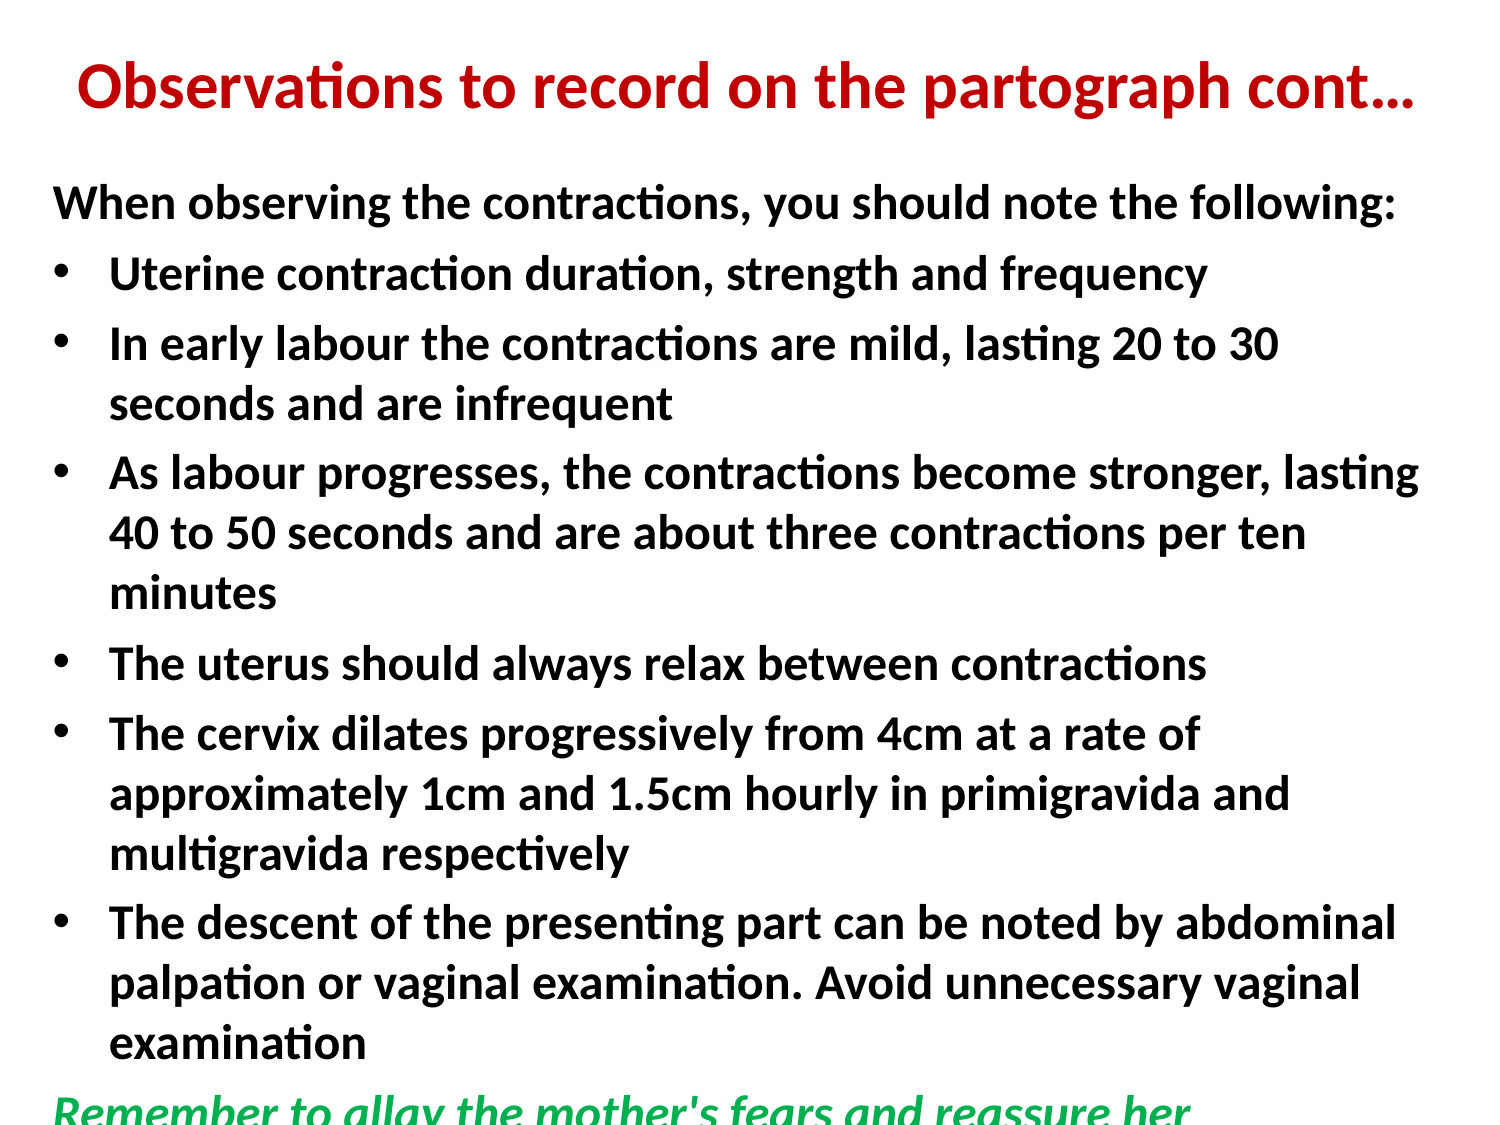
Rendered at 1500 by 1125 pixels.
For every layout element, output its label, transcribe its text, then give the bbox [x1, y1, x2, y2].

list When observing the contractions, you should note the following: Uterine contraction duration, strength and frequency In early labour the contractions are mild, lasting 20 to 30 seconds and are infrequent As labour progresses, the contractions become stronger, lasting 40 to 50 seconds and are about three contractions per ten minutes The uterus should always relax between contractions The cervix dilates progressively from 4cm at a rate of approximately 1cm and 1.5cm hourly in primigravida and multigravida respectively The descent of the presenting part can be noted by abdominal palpation or vaginal examination. Avoid unnecessary vaginal examination Remember to allay the mother's fears and reassure her throughout your examination and indeed throughout labour. A mother in labour needs to feel loved, cared for and to be treated with dignity. [37, 162, 1450, 1100]
title Observations to record on the partograph cont… [62, 0, 1500, 163]
